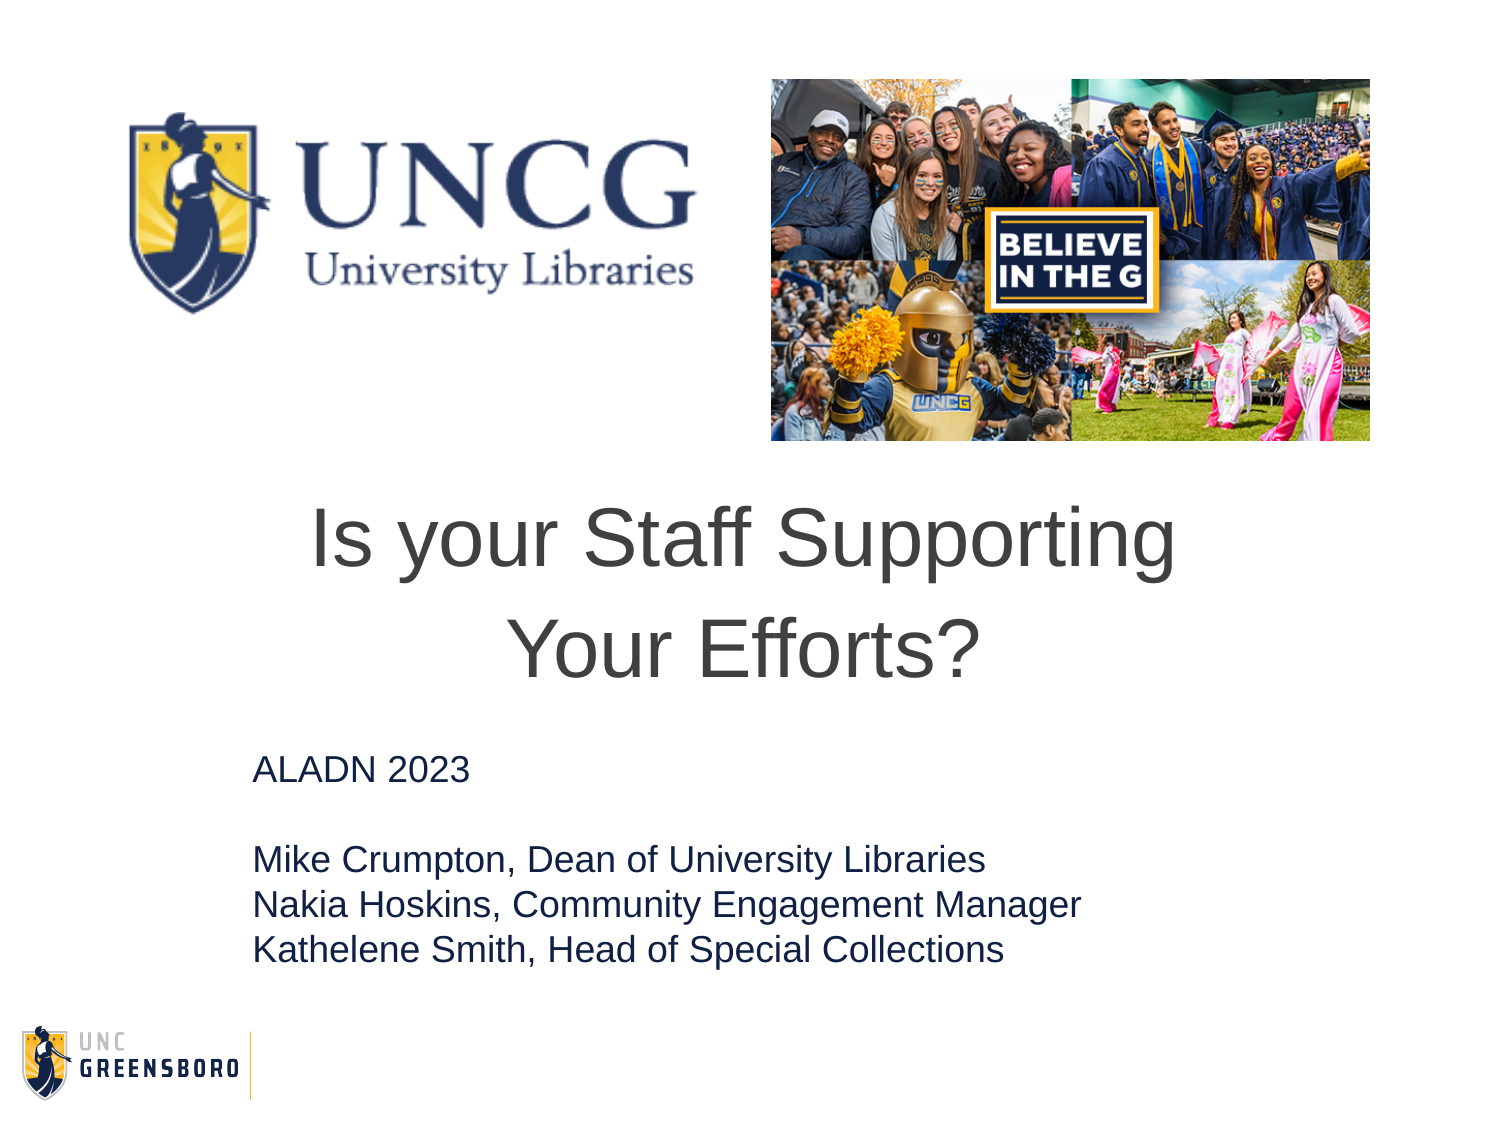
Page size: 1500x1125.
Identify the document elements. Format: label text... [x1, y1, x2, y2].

picture [770, 79, 1370, 441]
picture [109, 112, 698, 322]
picture [22, 1026, 251, 1101]
subtitle Is your Staff Supporting Your Efforts? [162, 487, 1325, 714]
text_box ALADN 2023 Mike Crumpton, Dean of University Libraries Nakia Hoskins, Community Engagement Manager Kathelene Smith, Head of Special Collections [87, 737, 1188, 978]
